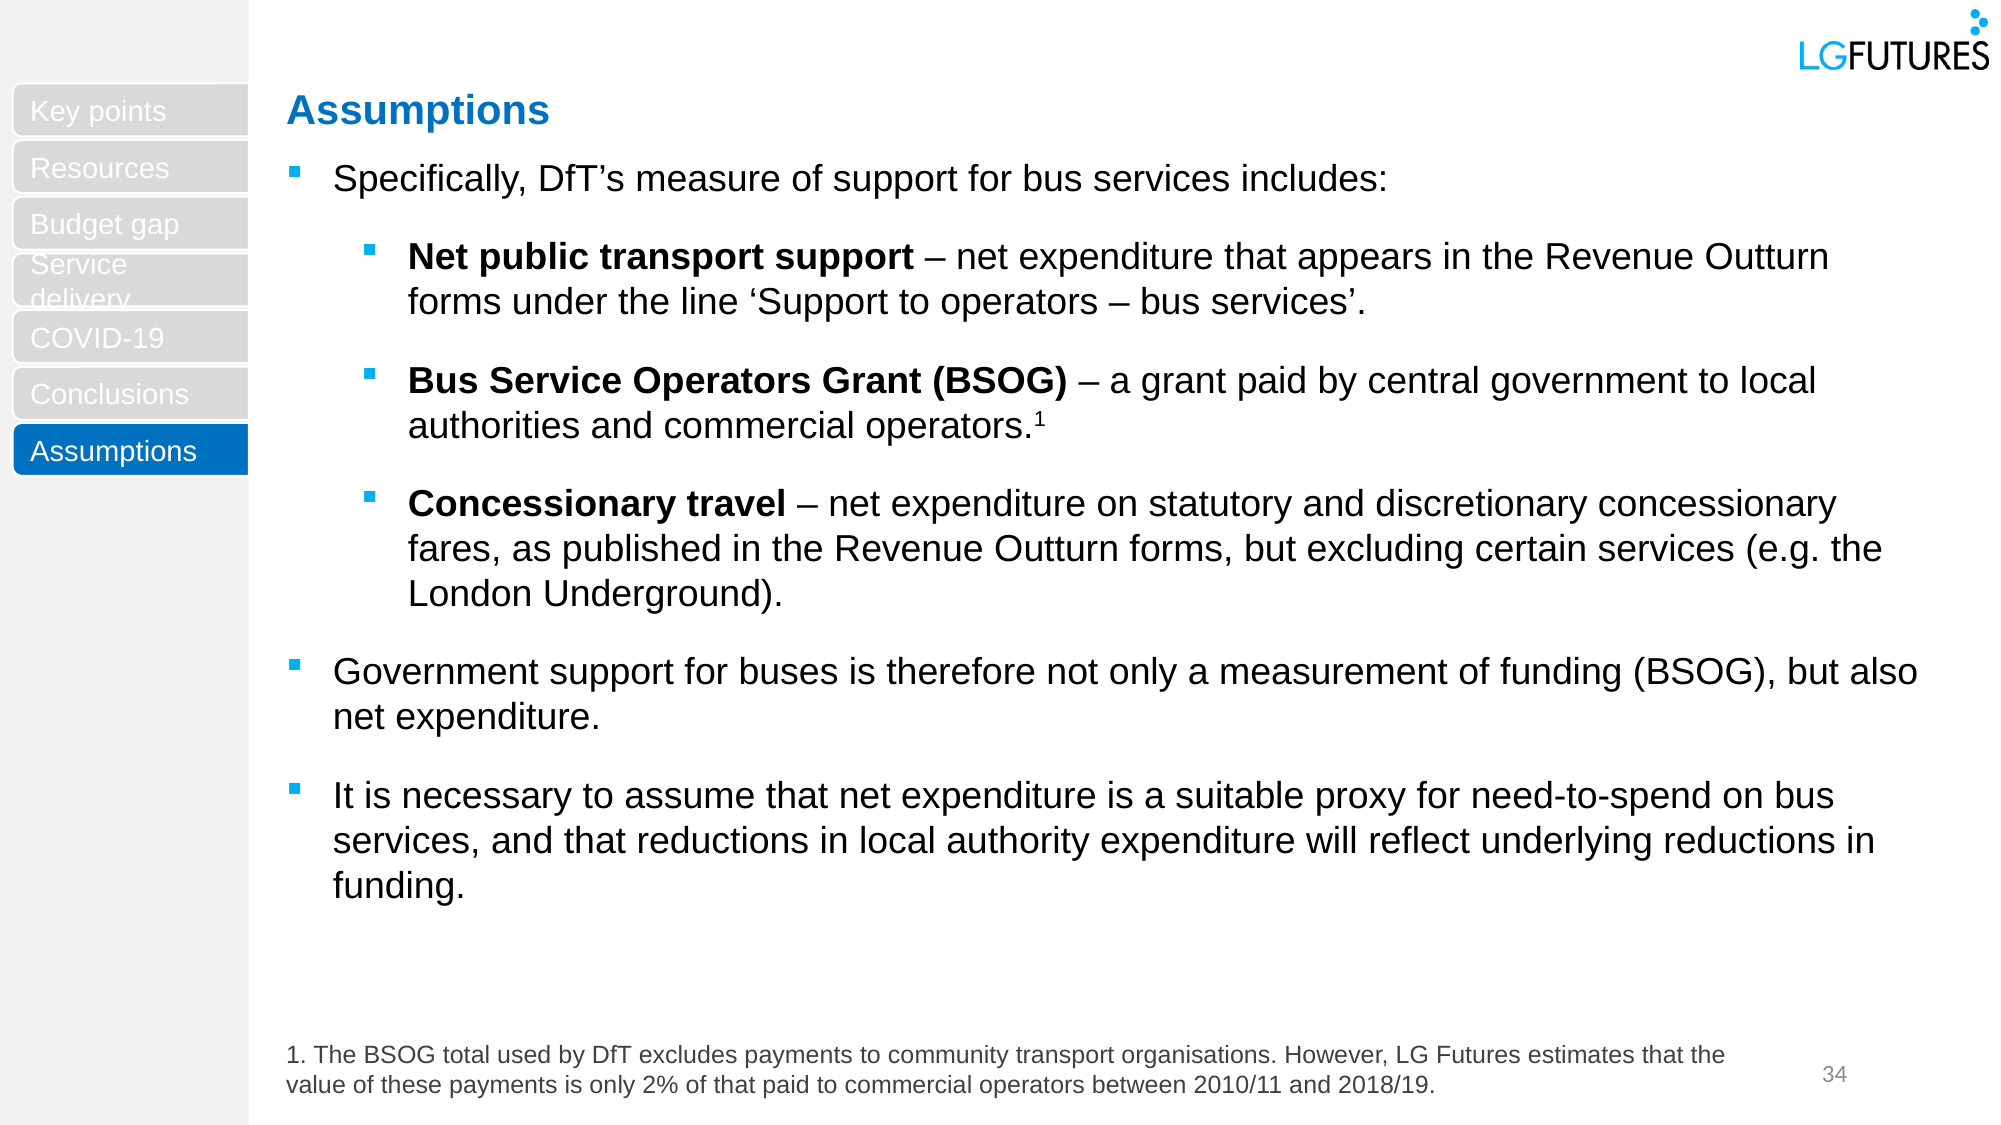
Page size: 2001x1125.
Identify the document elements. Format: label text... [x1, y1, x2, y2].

text_box Assumptions Specifically, DfT’s measure of support for bus services includes: Net public transport support – net expenditure that appears in the Revenue Outturn forms under the line ‘Support to operators – bus services’. Bus Service Operators Grant (BSOG) – a grant paid by central government to local authorities and commercial operators.1 Concessionary travel – net expenditure on statutory and discretionary concessionary fares, as published in the Revenue Outturn forms, but excluding certain services (e.g. the London Underground). Government support for buses is therefore not only a measurement of funding (BSOG), but also net expenditure. It is necessary to assume that net expenditure is a suitable proxy for need-to-spend on bus services, and that reductions in local authority expenditure will reflect underlying reductions in funding. [271, 75, 1938, 992]
text_box Assumptions [11, 421, 250, 477]
slide_number 34 [1791, 1042, 1863, 1103]
text_box [0, 308, 250, 363]
text_box 1. The BSOG total used by DfT excludes payments to community transport organisations. However, LG Futures estimates that the value of these payments is only 2% of that paid to commercial operators between 2010/11 and 2018/19. [271, 1031, 1791, 1107]
picture [1800, 9, 1989, 70]
